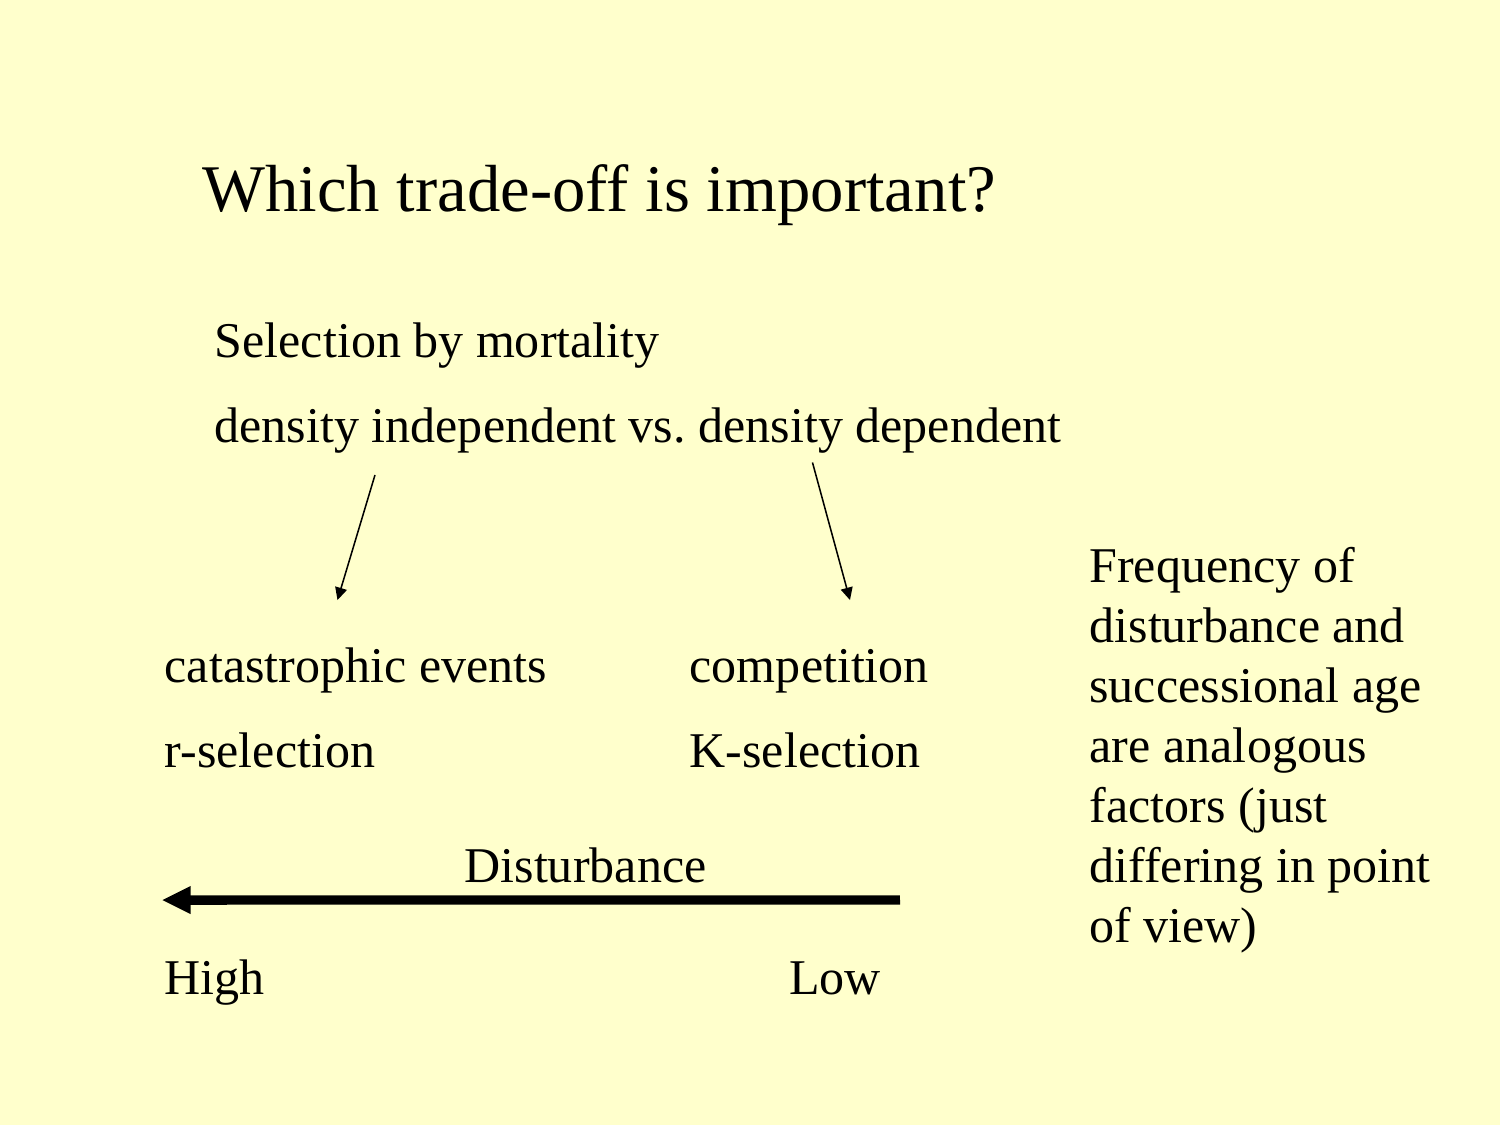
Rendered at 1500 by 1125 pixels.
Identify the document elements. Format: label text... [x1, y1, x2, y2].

text_box Selection by mortality density independent vs. density dependent [200, 299, 1300, 460]
text_box competition K-selection [675, 624, 1074, 785]
text_box [184, 619, 216, 695]
text_box [335, 474, 376, 601]
text_box catastrophic events r-selection [150, 624, 575, 785]
text_box Frequency of disturbance and successional age are analogous factors (just differing in point of view) [1074, 524, 1463, 960]
text_box Low [774, 937, 988, 1013]
text_box Disturbance [450, 824, 875, 900]
text_box [162, 893, 901, 907]
text_box Which trade-off is important? [187, 137, 1363, 233]
text_box [812, 462, 853, 601]
text_box High [149, 937, 388, 1013]
